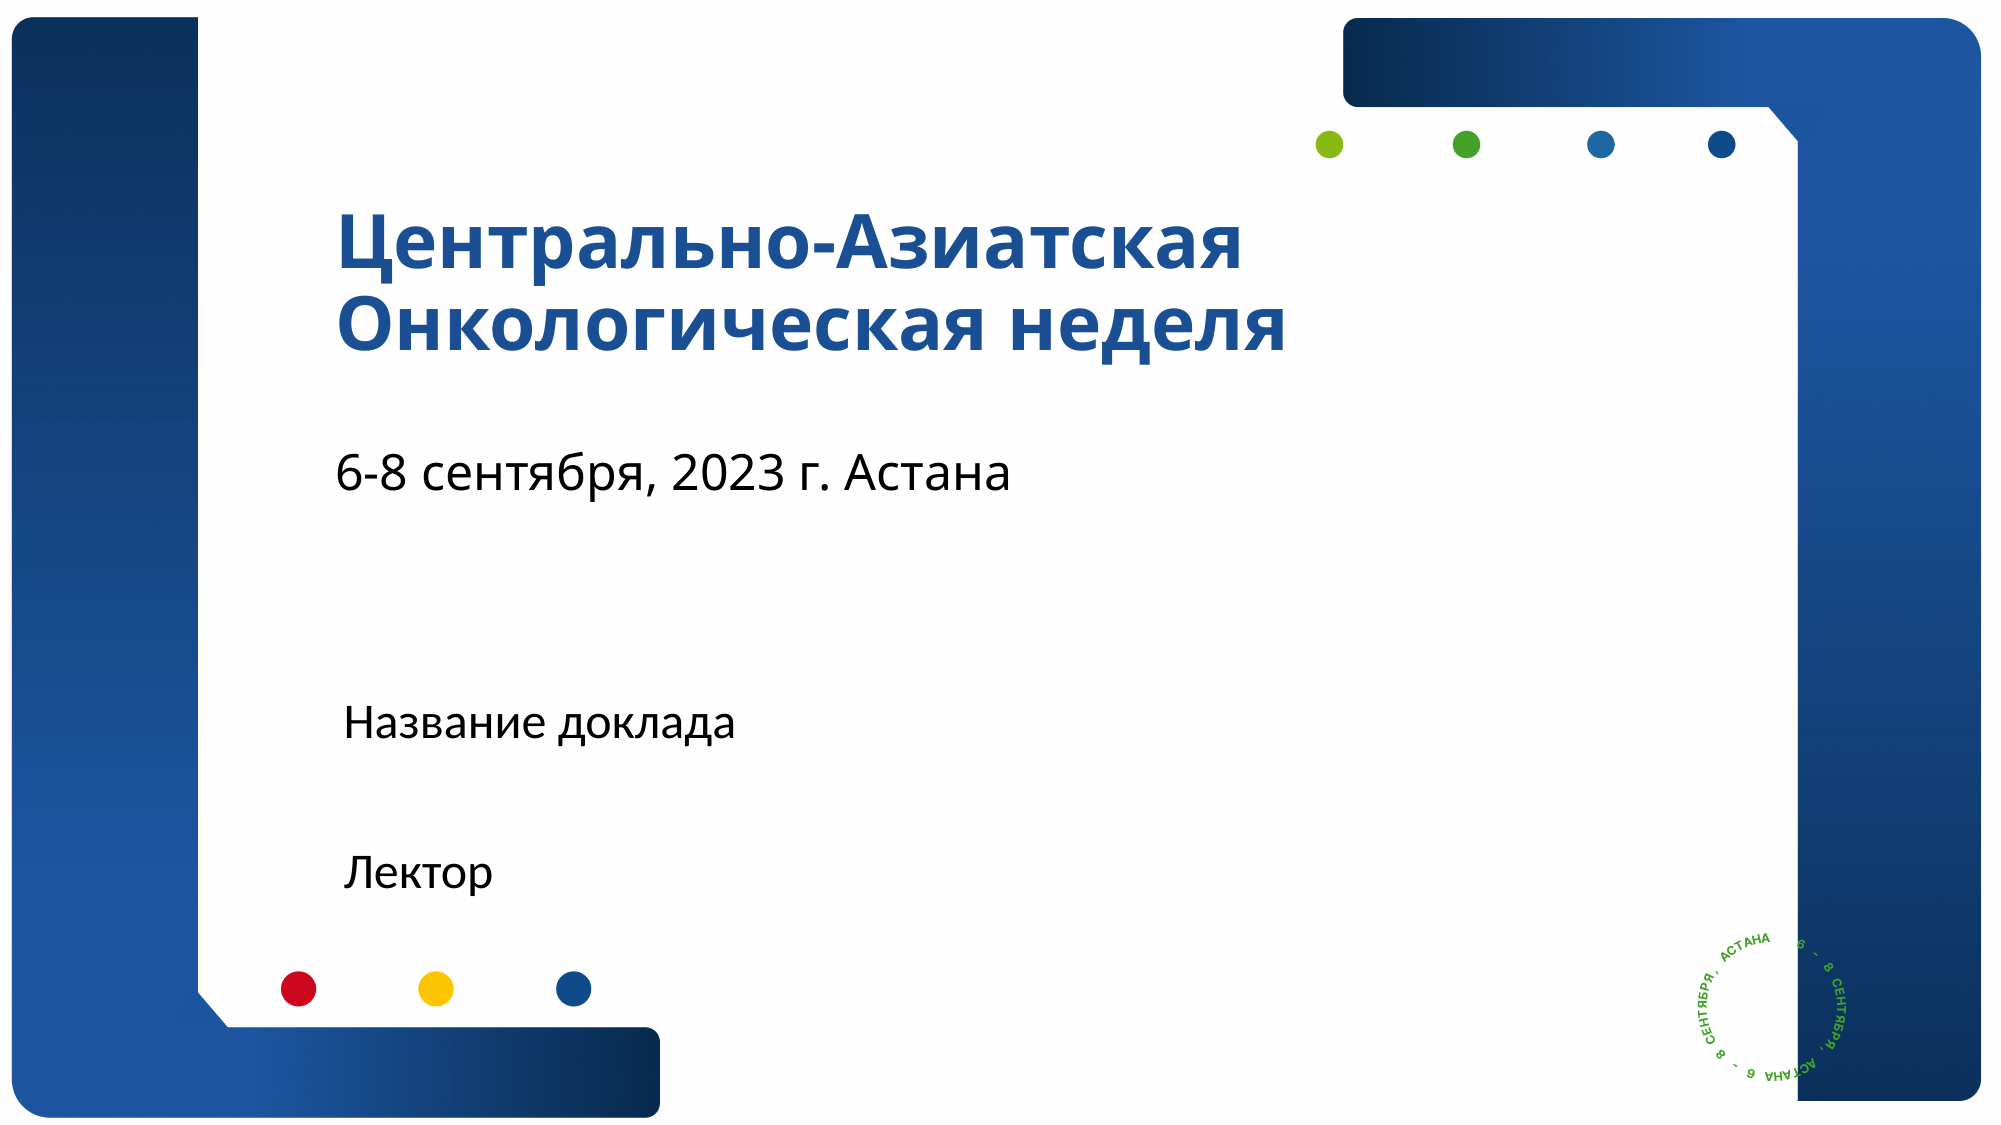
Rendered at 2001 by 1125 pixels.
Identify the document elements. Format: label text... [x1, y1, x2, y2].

subtitle Название доклада Лектор [328, 688, 1829, 960]
picture [0, 0, 2001, 1125]
title Центрально-Азиатская Онкологическая неделя 6-8 сентября, 2023 г. Астана [320, 116, 1515, 509]
